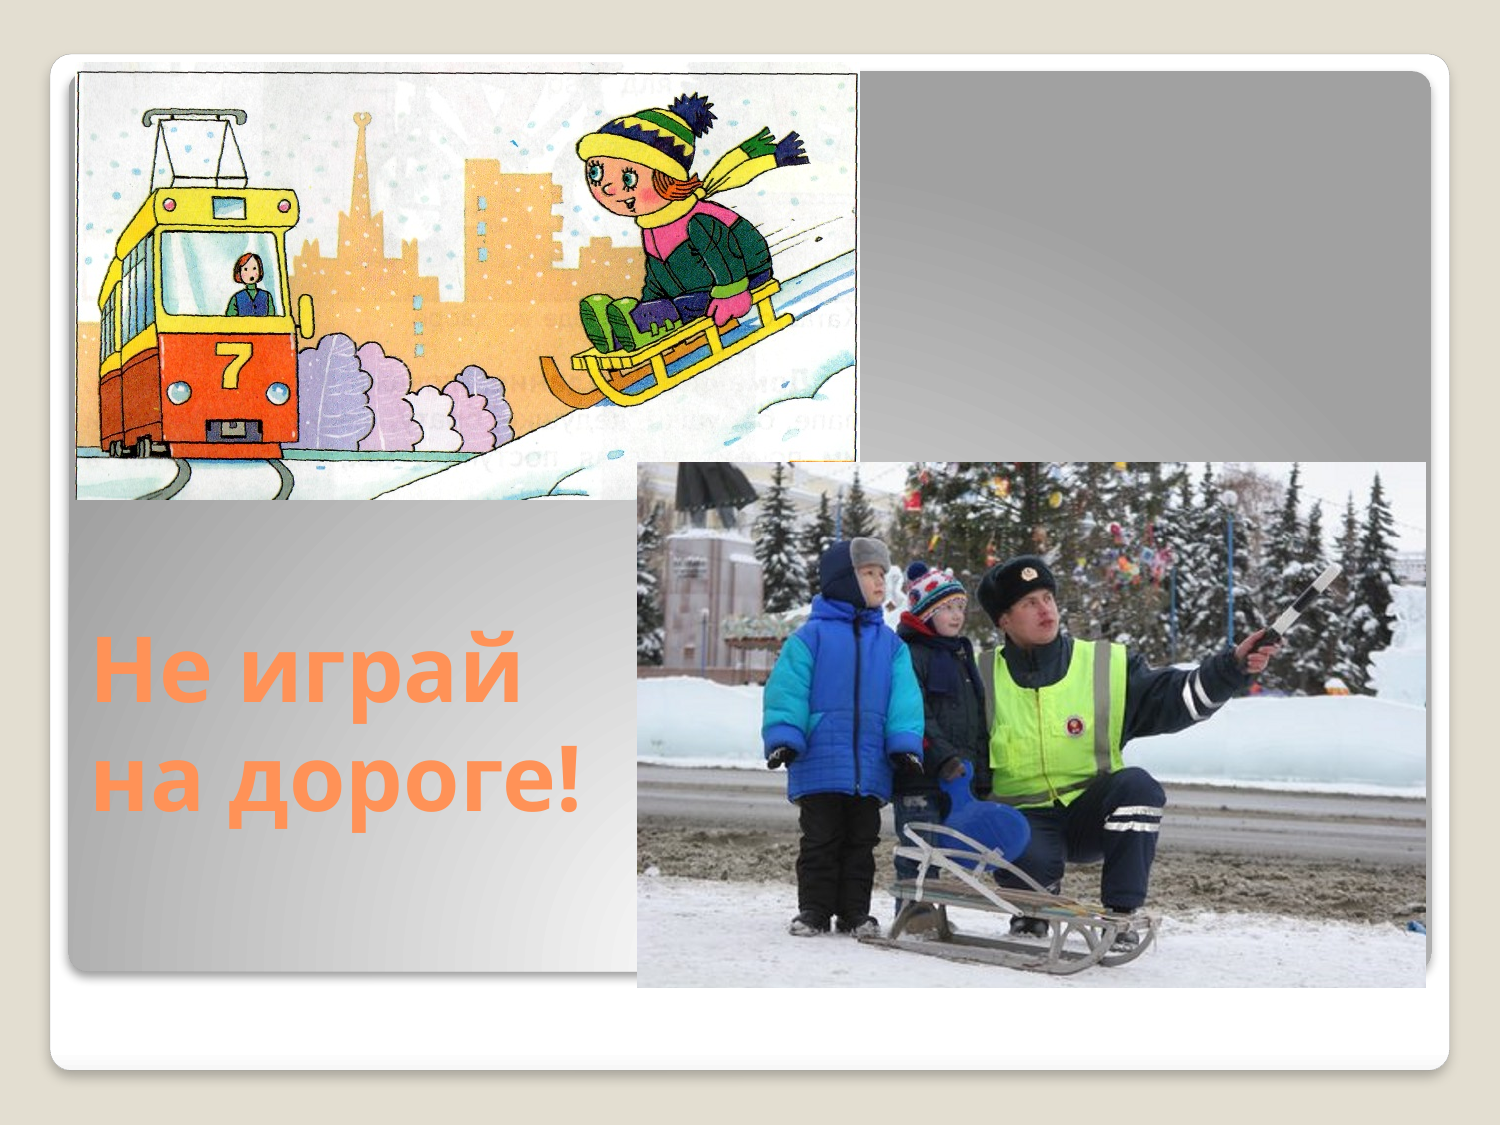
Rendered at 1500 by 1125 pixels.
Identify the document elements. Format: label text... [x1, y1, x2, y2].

picture [74, 62, 1426, 988]
title Не играй на дороге! [75, 513, 613, 838]
